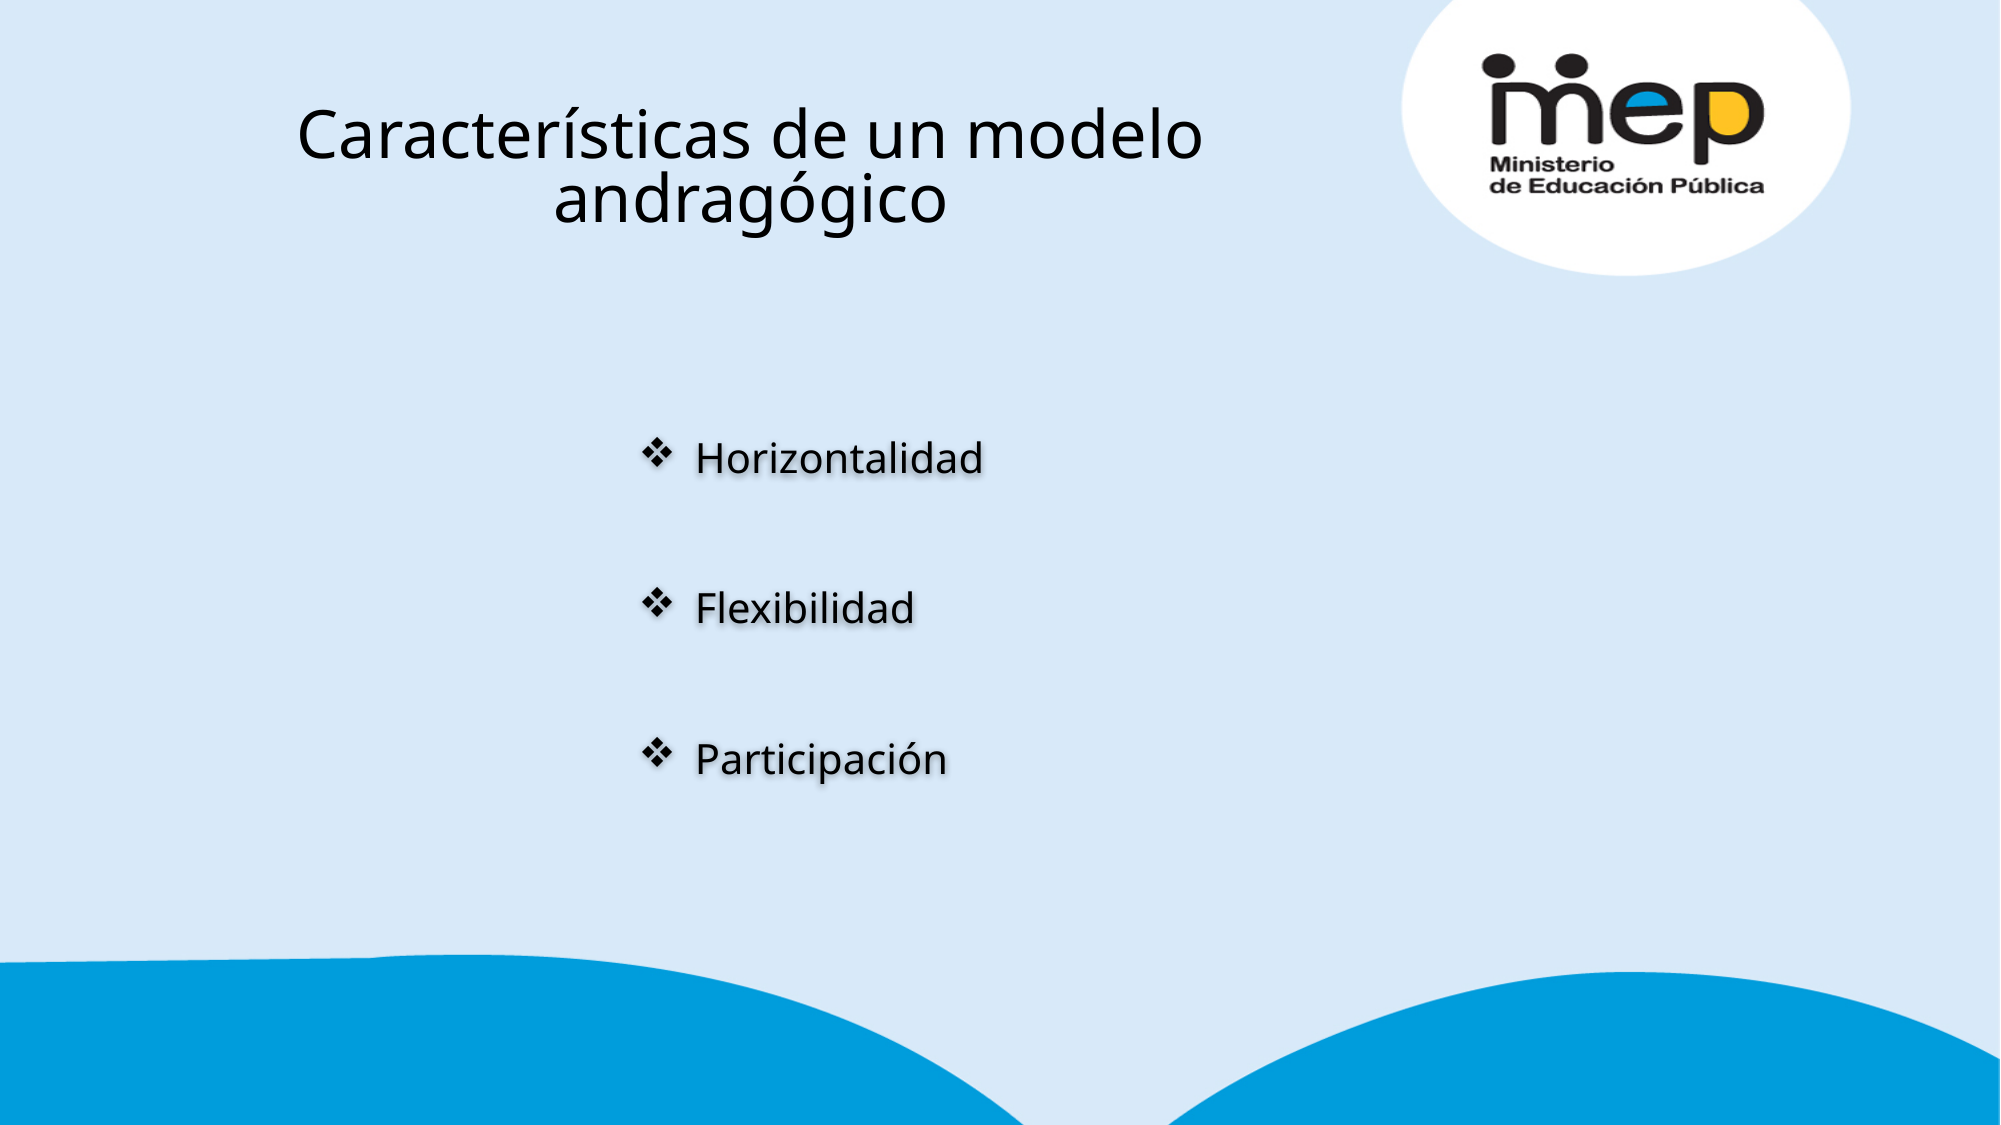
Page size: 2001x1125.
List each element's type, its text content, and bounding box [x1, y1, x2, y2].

title Características de un modelo andragógico [209, 77, 1294, 265]
text_box Horizontalidad Flexibilidad Participación [623, 424, 1640, 891]
picture [0, 0, 2000, 1125]
